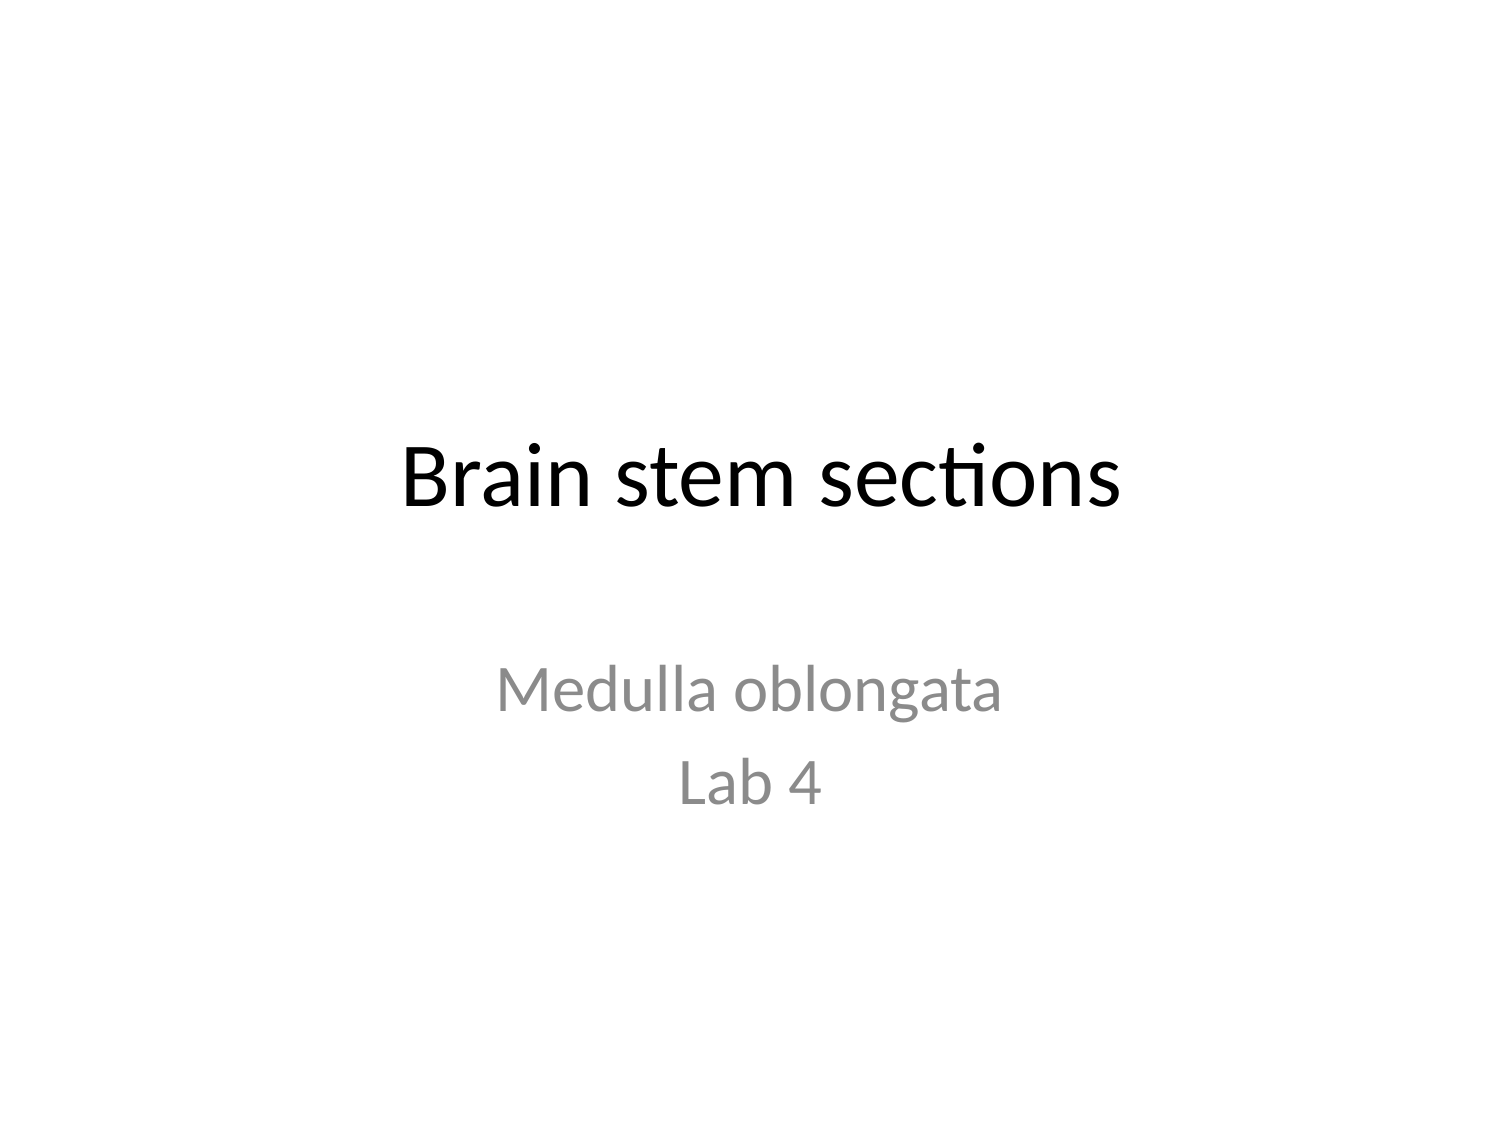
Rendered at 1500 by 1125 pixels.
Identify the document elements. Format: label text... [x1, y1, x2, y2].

subtitle Medulla oblongata Lab 4 [225, 637, 1275, 925]
title Brain stem sections [112, 349, 1388, 591]
